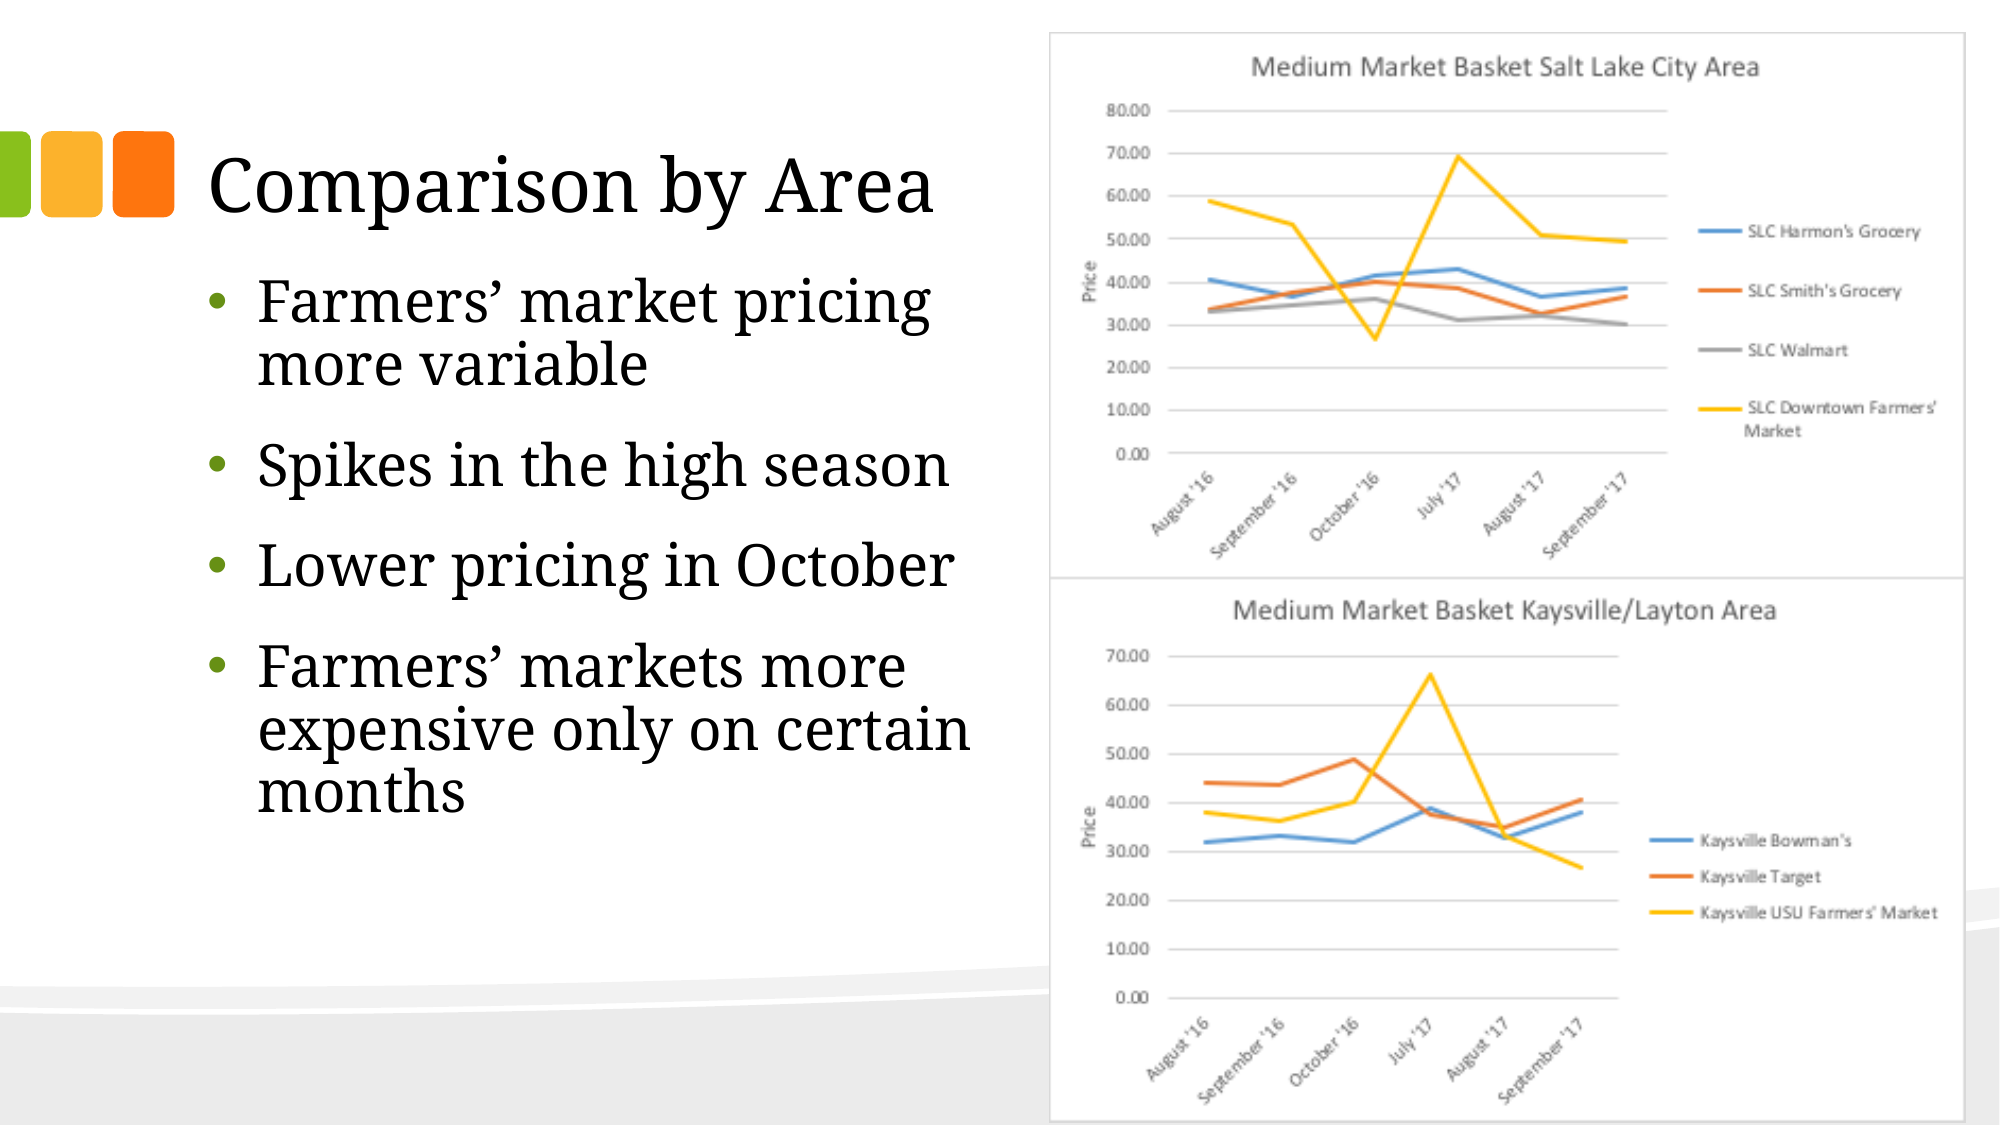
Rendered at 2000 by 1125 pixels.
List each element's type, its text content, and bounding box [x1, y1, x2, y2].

list Farmers’ market pricing more variable Spikes in the high season Lower pricing in October Farmers’ markets more expensive only on certain months [187, 262, 1038, 1013]
picture [1049, 32, 1966, 1123]
title Comparison by Area [187, 24, 1787, 238]
